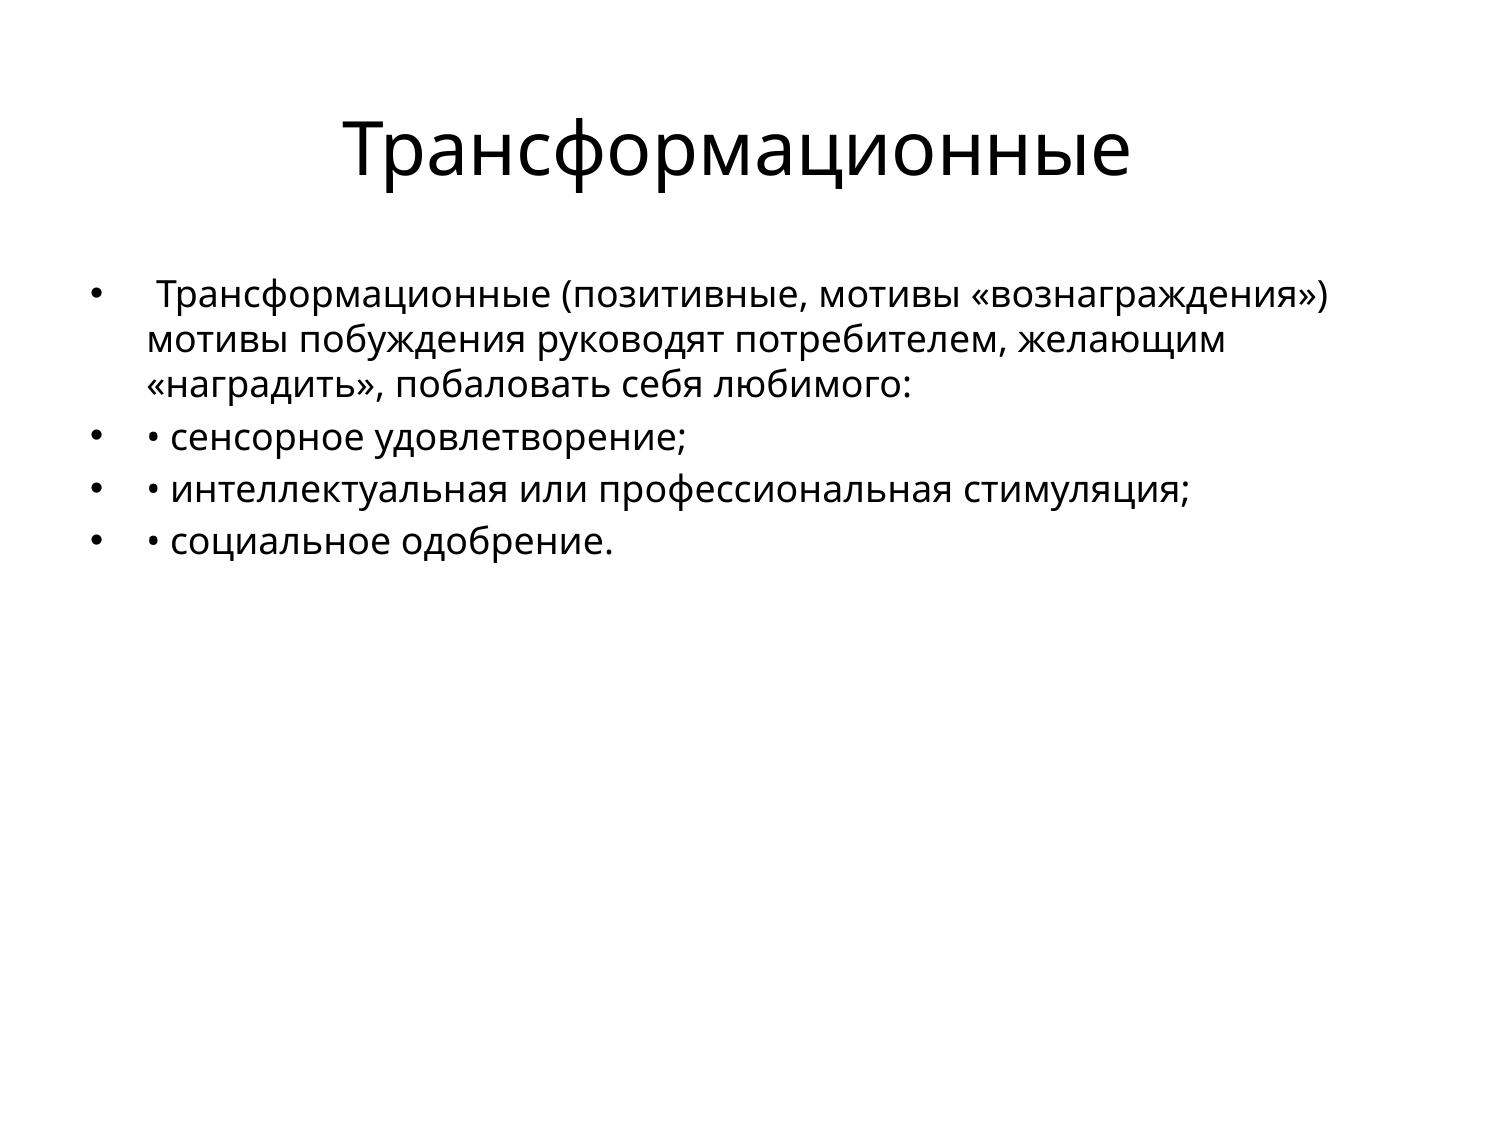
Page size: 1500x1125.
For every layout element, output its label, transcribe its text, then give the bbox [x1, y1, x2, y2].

list Трансформационные (позитивные, мотивы «вознаграждения») мотивы побуждения руководят потребителем, желающим «наградить», побаловать себя любимого: • сенсорное удовлетворение; • интеллектуальная или профессиональная стимуляция; • социальное одобрение. [74, 262, 1426, 1006]
title Трансформационные [74, 44, 1426, 233]
